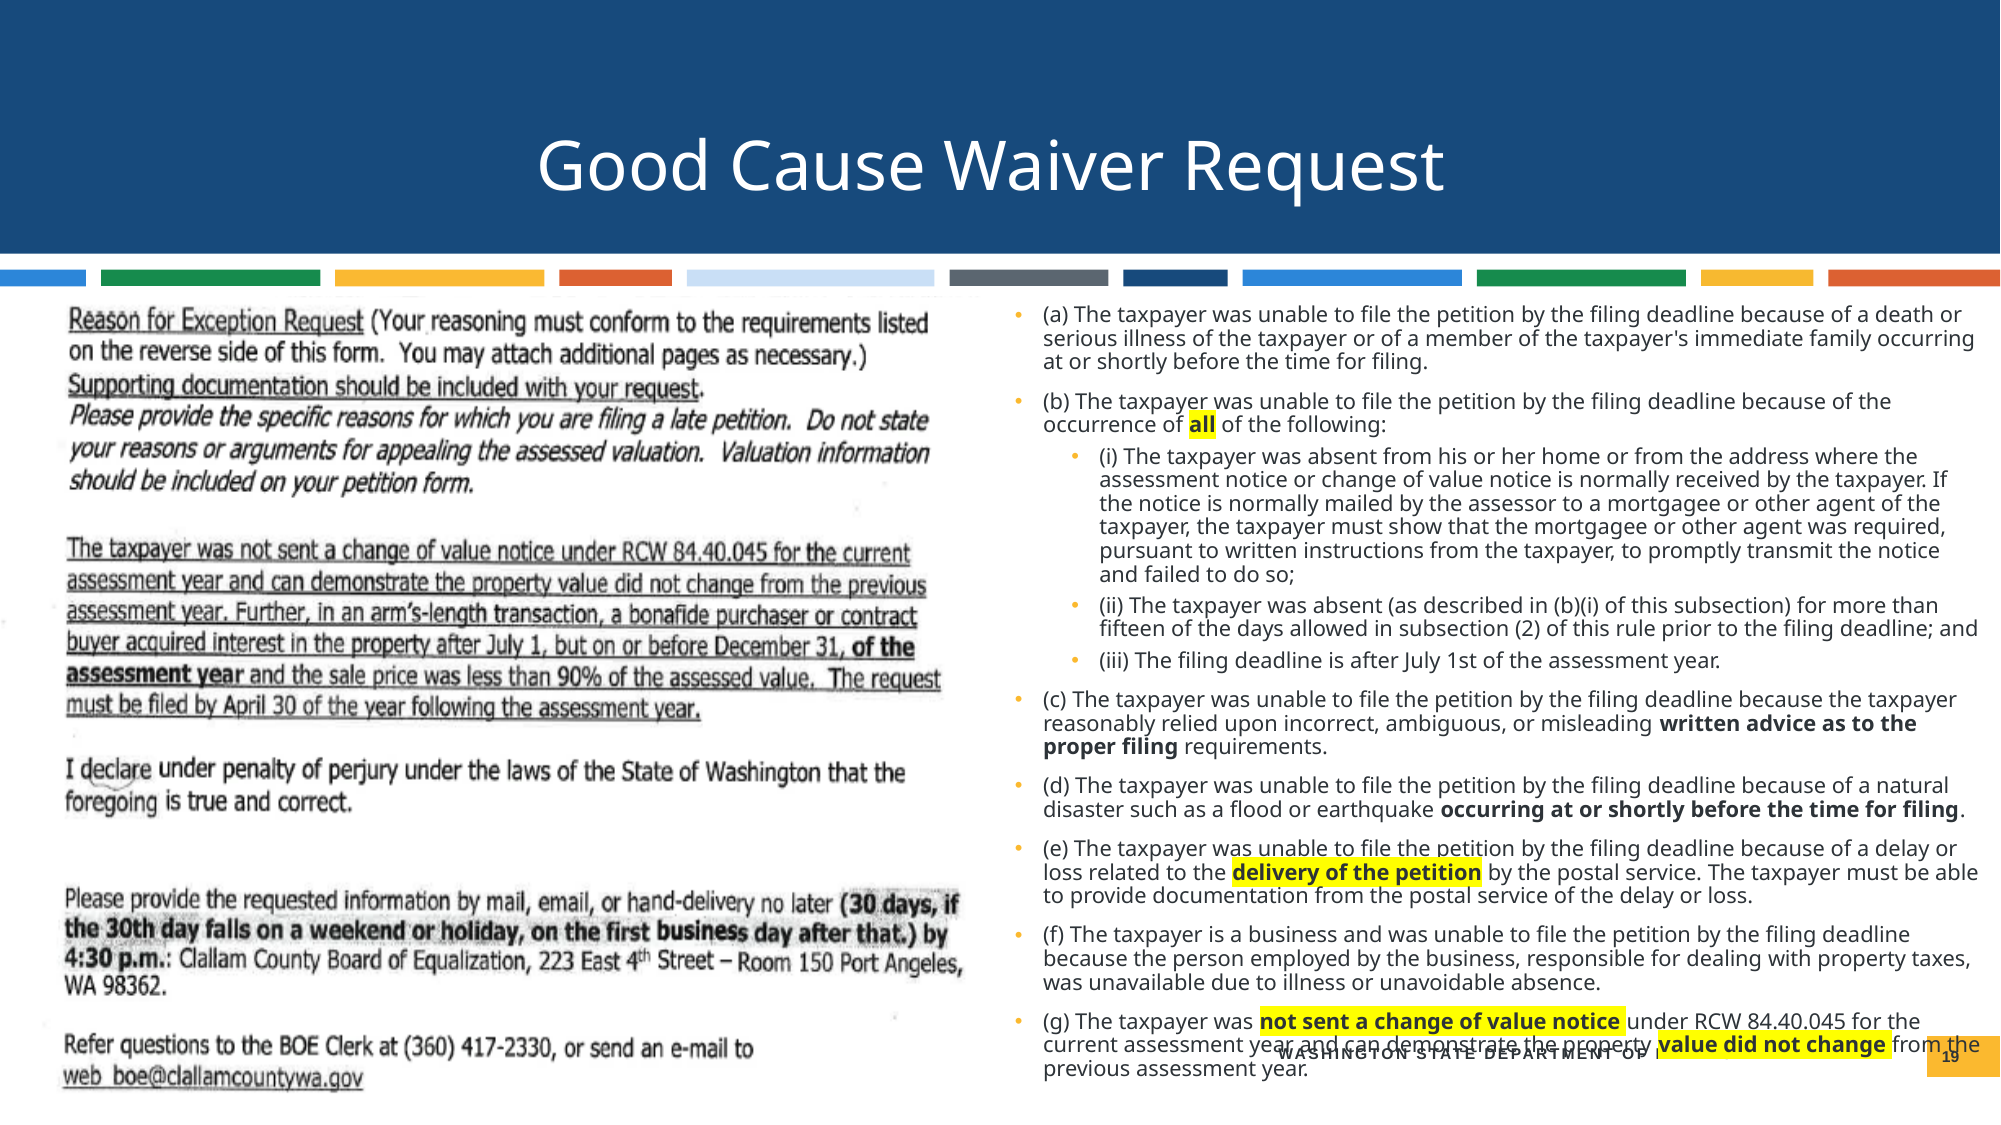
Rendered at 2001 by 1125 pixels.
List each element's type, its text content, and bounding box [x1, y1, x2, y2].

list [0, 296, 990, 1111]
title Good Cause Waiver Request [137, 59, 1863, 278]
list (a) The taxpayer was unable to file the petition by the filing deadline because of a death or serious illness of the taxpayer or of a member of the taxpayer's immediate family occurring at or shortly before the time for filing. (b) The taxpayer was unable to file the petition by the filing deadline because of the occurrence of all of the following: (i) The taxpayer was absent from his or her home or from the address where the assessment notice or change of value notice is normally received by the taxpayer. If the notice is normally mailed by the assessor to a mortgagee or other agent of the taxpayer, the taxpayer must show that the mortgagee or other agent was required, pursuant to written instructions from the taxpayer, to promptly transmit the notice and failed to do so; (ii) The taxpayer was absent (as described in (b)(i) of this subsection) for more than fifteen of the days allowed in subsection (2) of this rule prior to the filing deadline; and (iii) The filing deadline is after July 1st of the assessment year. (c) The taxpayer was unable to file the petition by the filing deadline because the taxpayer reasonably relied upon incorrect, ambiguous, or misleading written advice as to the proper filing requirements. (d) The taxpayer was unable to file the petition by the filing deadline because of a natural disaster such as a flood or earthquake occurring at or shortly before the time for filing. (e) The taxpayer was unable to file the petition by the filing deadline because of a delay or loss related to the delivery of the petition by the postal service. The taxpayer must be able to provide documentation from the postal service of the delay or loss. (f) The taxpayer is a business and was unable to file the petition by the filing deadline because the person employed by the business, responsible for dealing with property taxes, was unavailable due to illness or unavoidable absence. (g) The taxpayer was not sent a change of value notice under RCW 84.40.045 for the current assessment year and can demonstrate the property value did not change from the previous assessment year. [999, 296, 2000, 1125]
